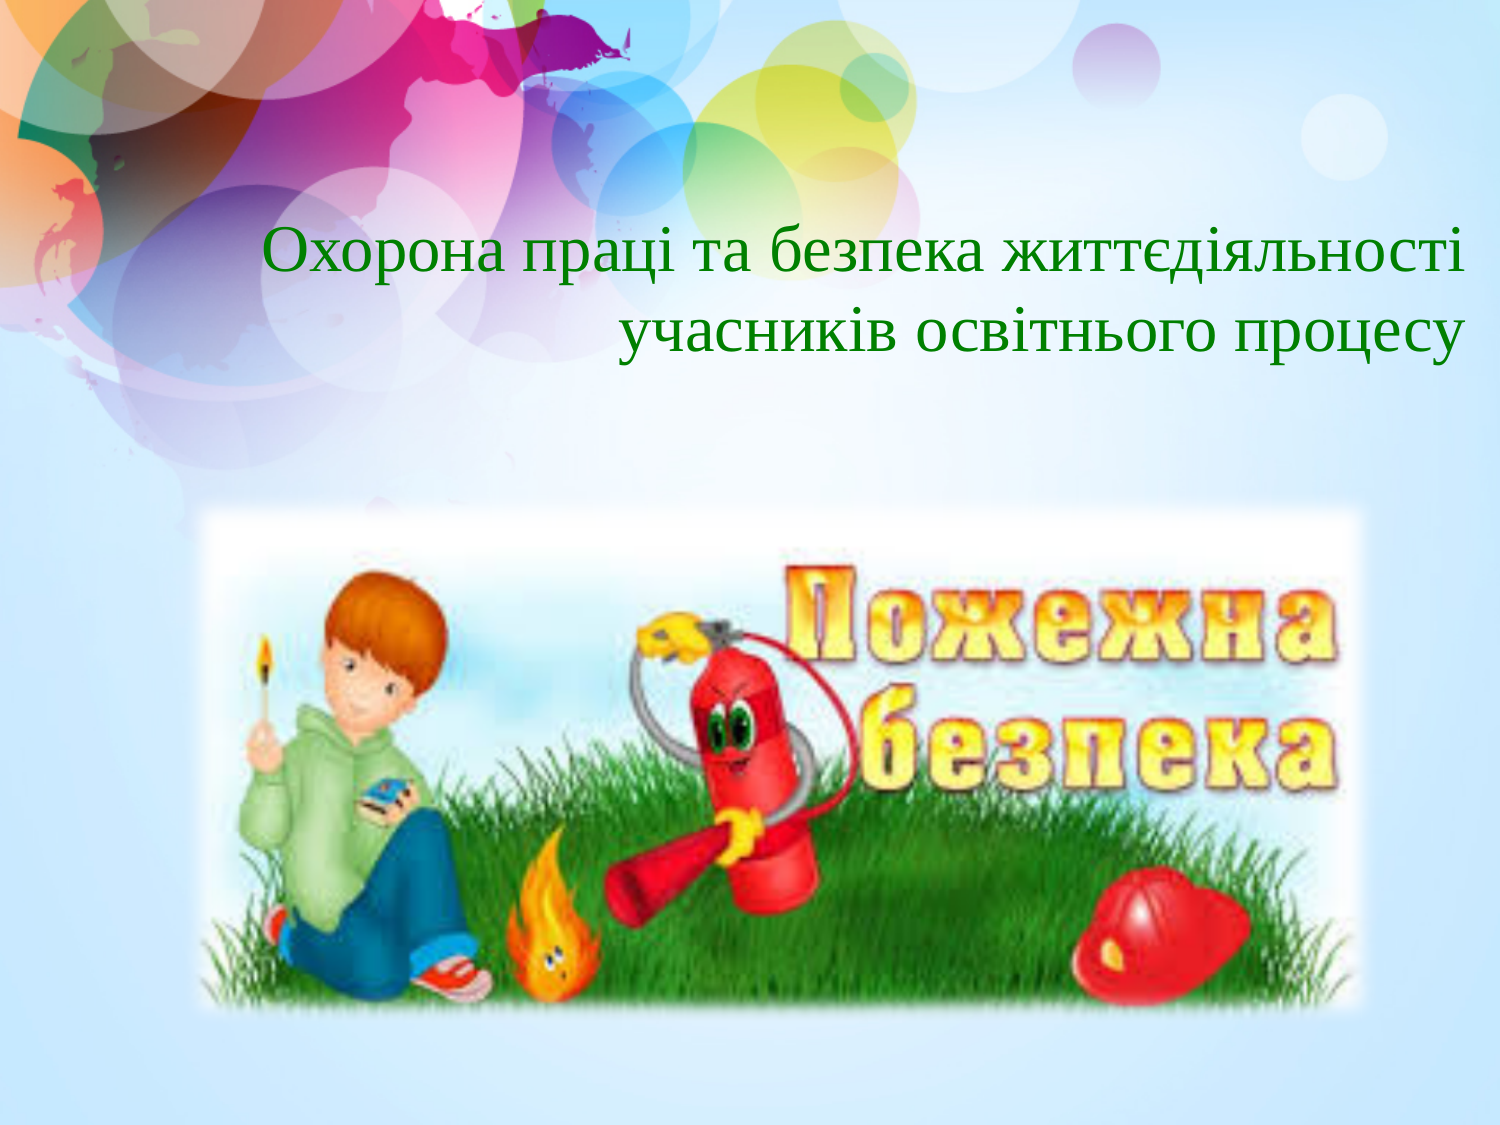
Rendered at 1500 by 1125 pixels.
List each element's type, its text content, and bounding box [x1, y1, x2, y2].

picture [0, 0, 1500, 1125]
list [183, 491, 1378, 1024]
title Охорона праці та безпека життєдіяльності учасників освітнього процесу [149, 207, 1483, 362]
